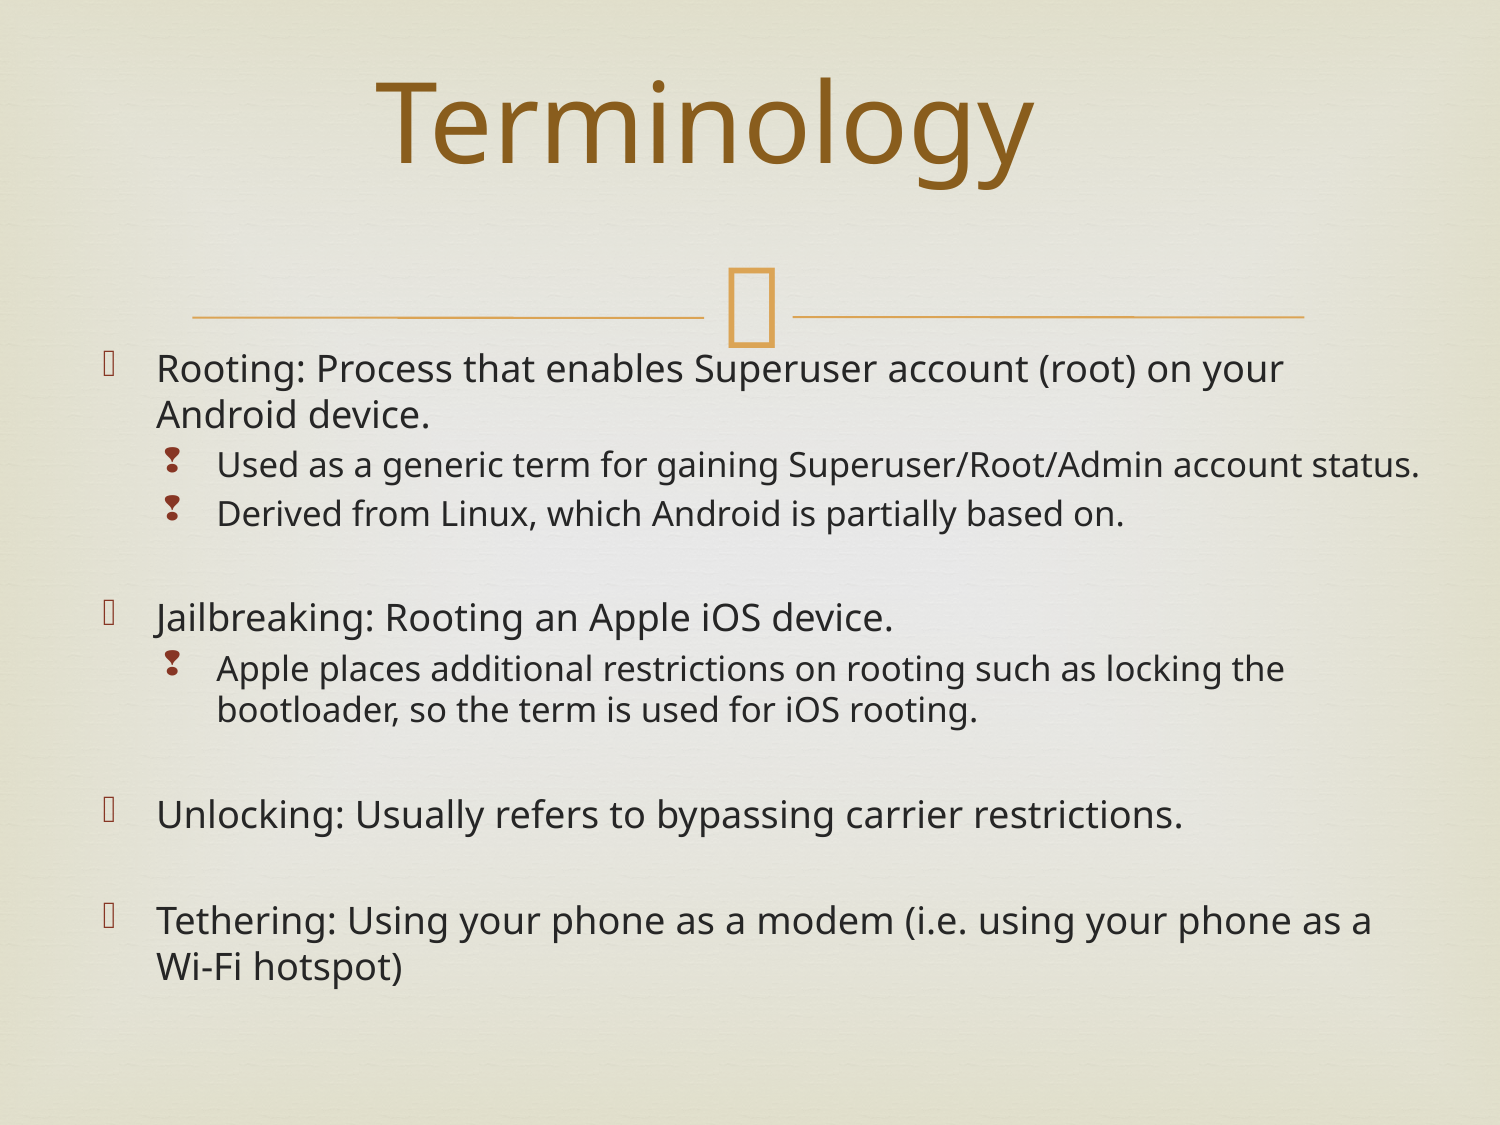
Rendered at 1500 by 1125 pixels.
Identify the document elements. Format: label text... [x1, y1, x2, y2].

title Terminology [75, 24, 1425, 213]
list Rooting: Process that enables Superuser account (root) on your Android device. Used as a generic term for gaining Superuser/Root/Admin account status. Derived from Linux, which Android is partially based on. Jailbreaking: Rooting an Apple iOS device. Apple places additional restrictions on rooting such as locking the bootloader, so the term is used for iOS rooting. Unlocking: Usually refers to bypassing carrier restrictions. Tethering: Using your phone as a modem (i.e. using your phone as a Wi-Fi hotspot) [87, 337, 1438, 1025]
